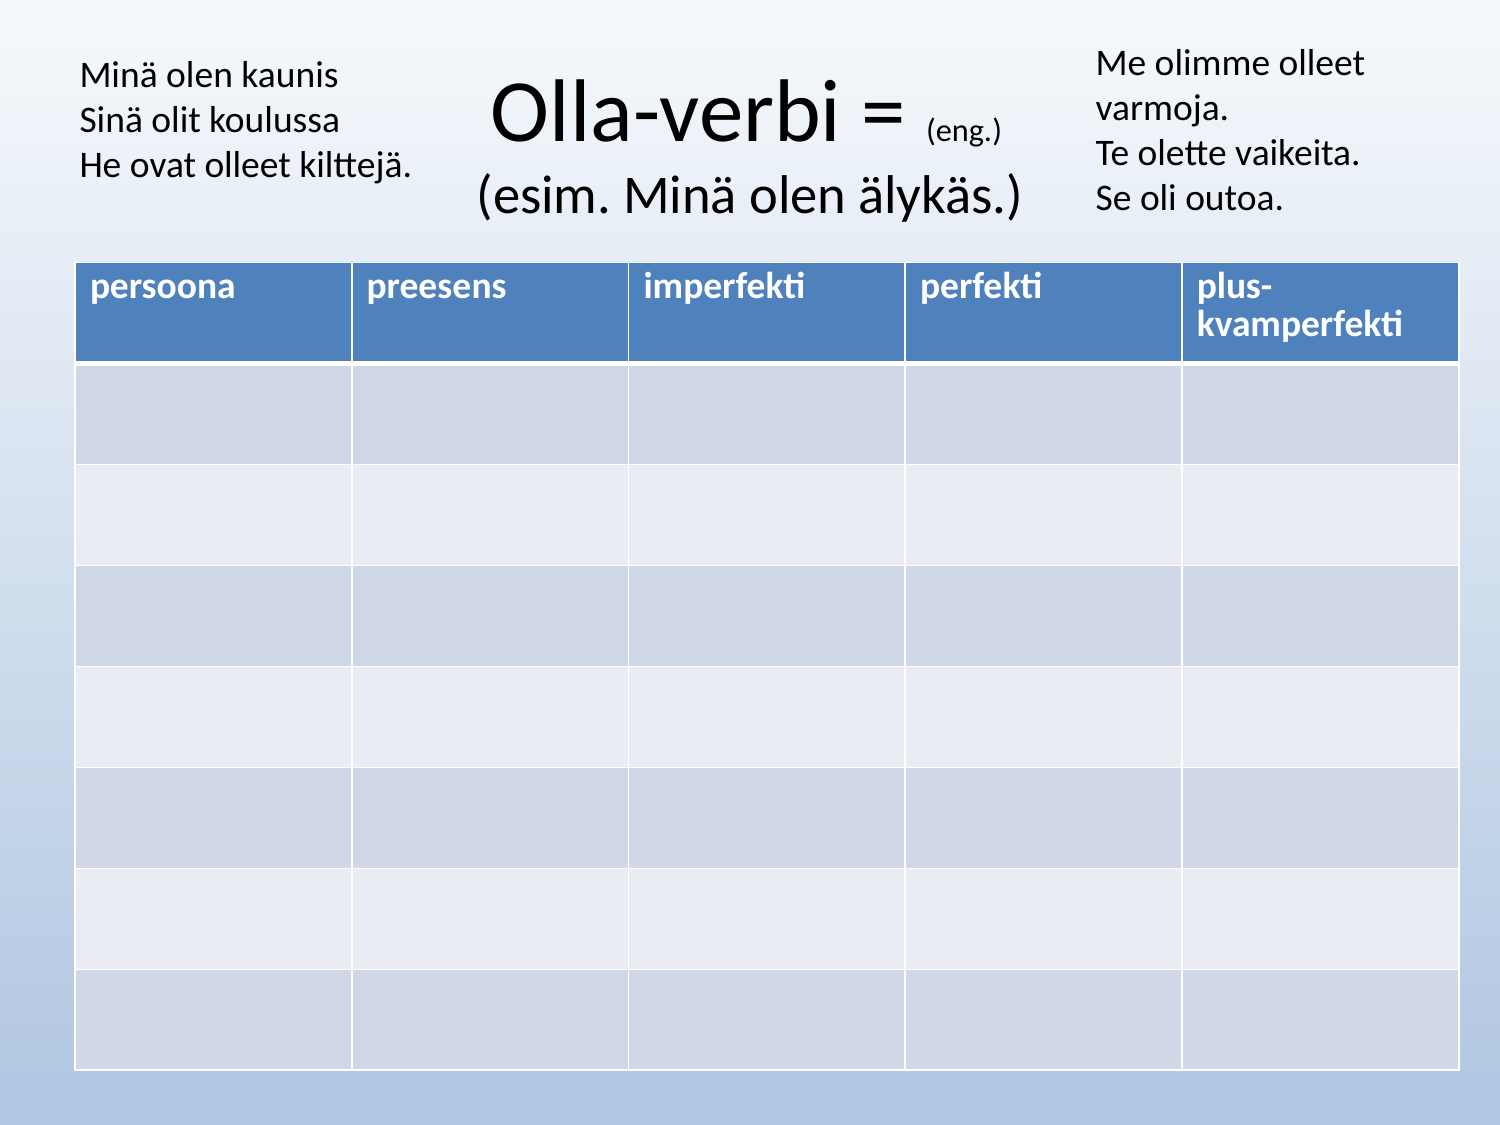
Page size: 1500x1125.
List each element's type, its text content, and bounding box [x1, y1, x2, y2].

table_cell [353, 768, 628, 868]
table_cell [906, 667, 1181, 767]
table_cell [906, 465, 1181, 565]
table_cell [76, 667, 351, 767]
table_cell [1183, 667, 1458, 767]
table_cell [353, 970, 628, 1069]
table_cell [76, 366, 351, 464]
text_box Minä olen kaunis Sinä olit koulussa He ovat olleet kilttejä. [64, 42, 443, 193]
table_cell [353, 465, 628, 565]
table_cell [629, 667, 904, 767]
table_cell [353, 667, 628, 767]
table_cell [629, 970, 904, 1069]
table_cell [1183, 768, 1458, 868]
table_header perfekti [906, 263, 1181, 361]
table_cell [1183, 970, 1458, 1069]
title Olla-verbi = (eng.) (esim. Minä olen älykäs.) [75, 45, 1425, 233]
table_cell [629, 366, 904, 464]
table_cell [353, 366, 628, 464]
table_header plus- kvamperfekti [1183, 263, 1458, 361]
table_cell [629, 465, 904, 565]
table_cell [629, 566, 904, 666]
table_cell [353, 566, 628, 666]
table_cell [629, 869, 904, 969]
table_cell [906, 768, 1181, 868]
table_cell [76, 465, 351, 565]
table_header persoona [76, 263, 351, 361]
table_cell [76, 768, 351, 868]
table_cell [76, 566, 351, 666]
table_cell [906, 366, 1181, 464]
table_cell [76, 869, 351, 969]
table_cell [1183, 465, 1458, 565]
table_header preesens [353, 263, 628, 361]
table_cell [1183, 366, 1458, 464]
table_cell [353, 869, 628, 969]
table_cell [1183, 869, 1458, 969]
text_box Me olimme olleet varmoja. Te olette vaikeita. Se oli outoa. [1080, 30, 1436, 226]
table_cell [906, 566, 1181, 666]
table_cell [76, 970, 351, 1069]
table_header imperfekti [629, 263, 904, 361]
table_cell [629, 768, 904, 868]
table_cell [906, 869, 1181, 969]
table_cell [1183, 566, 1458, 666]
table_cell [906, 970, 1181, 1069]
